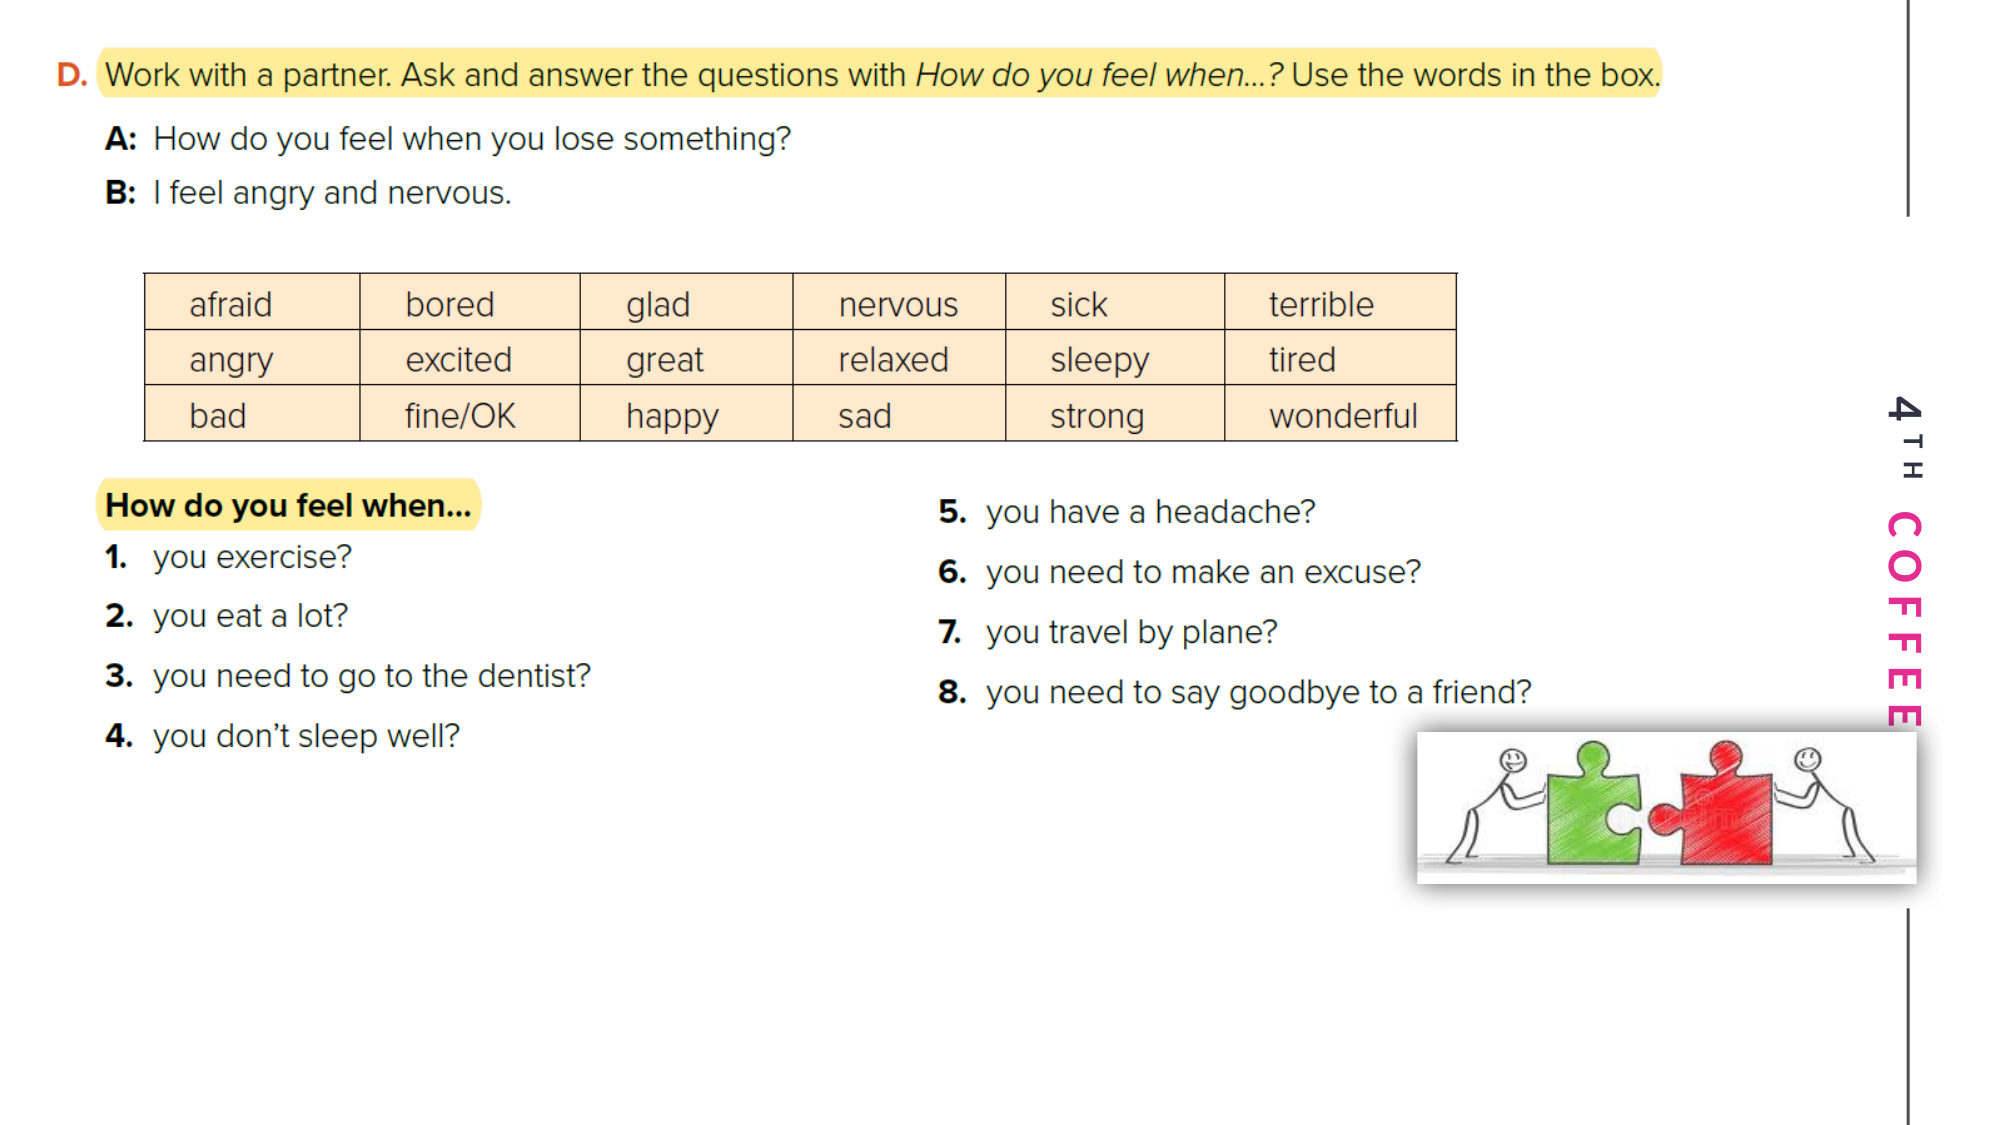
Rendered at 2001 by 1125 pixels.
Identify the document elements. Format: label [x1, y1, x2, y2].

picture [36, 14, 1917, 884]
